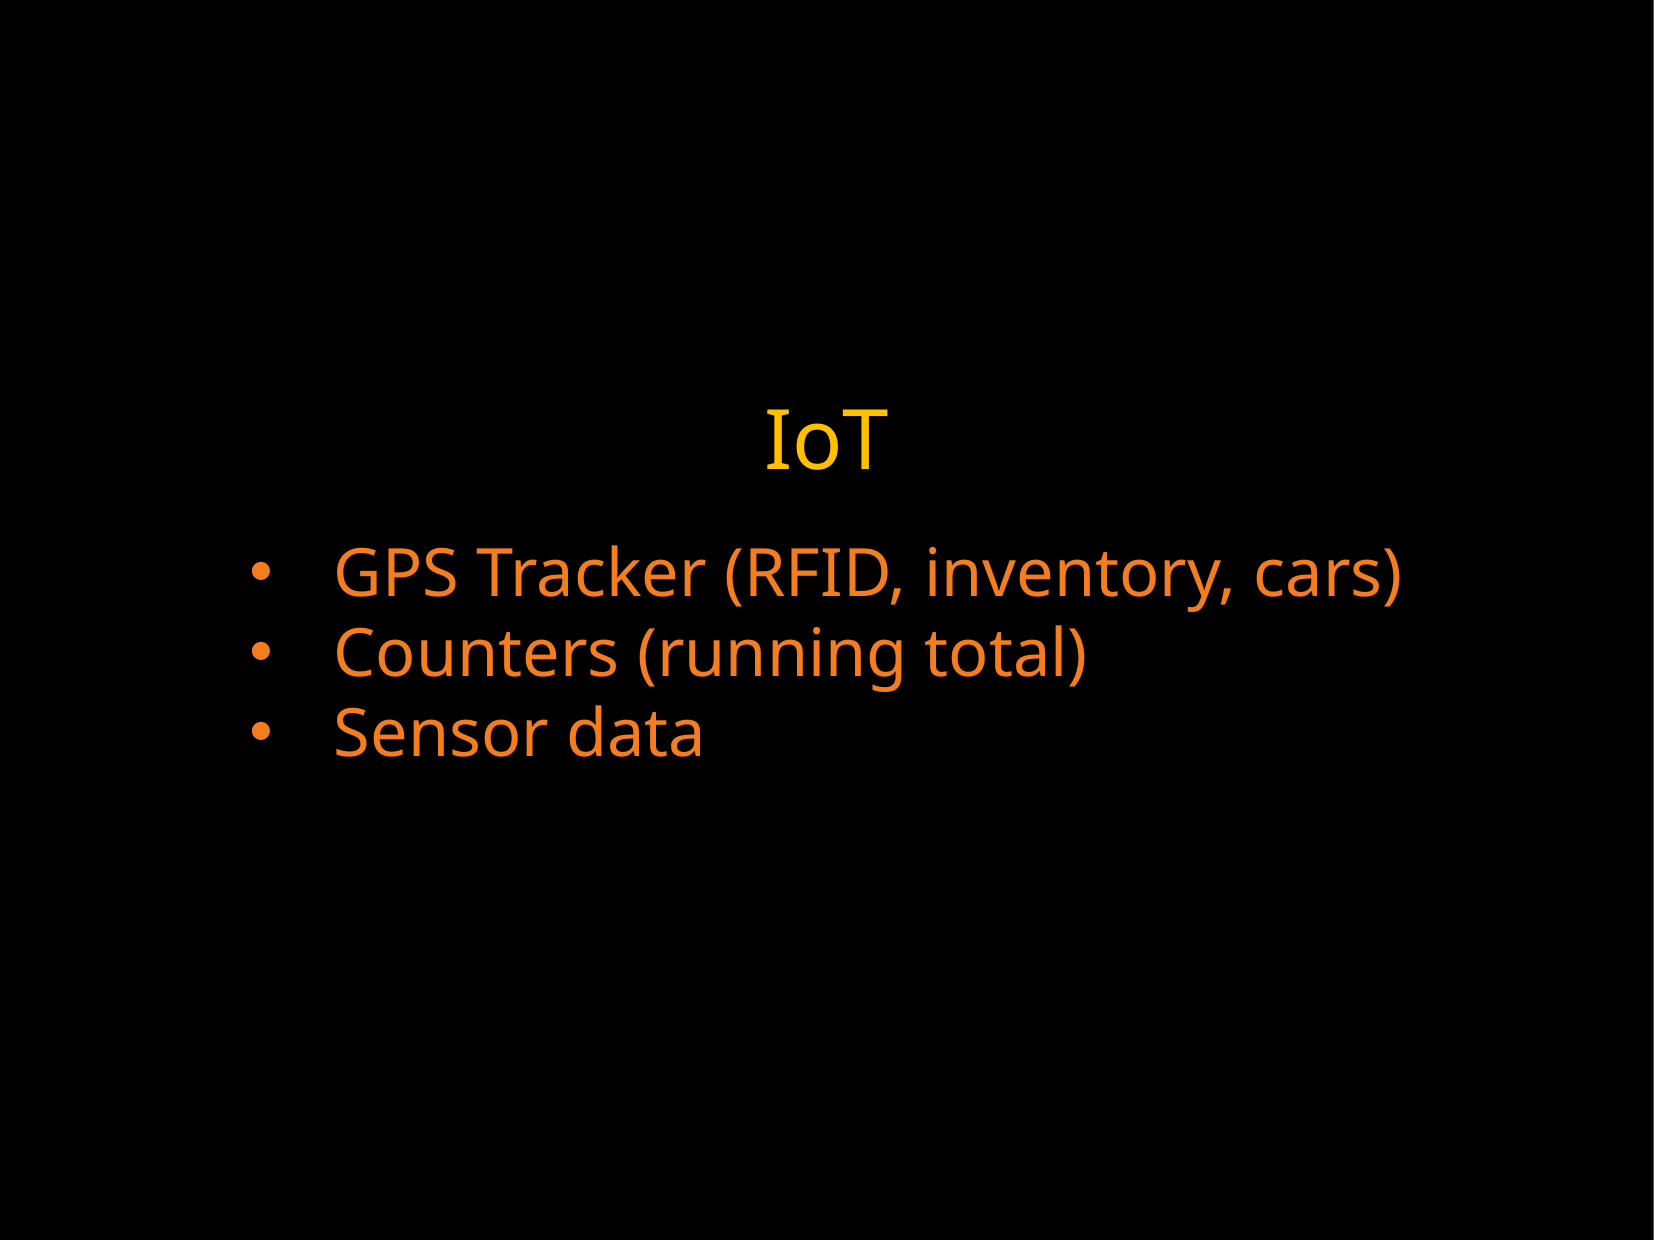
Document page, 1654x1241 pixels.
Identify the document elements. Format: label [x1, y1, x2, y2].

text_box [216, 378, 1438, 862]
